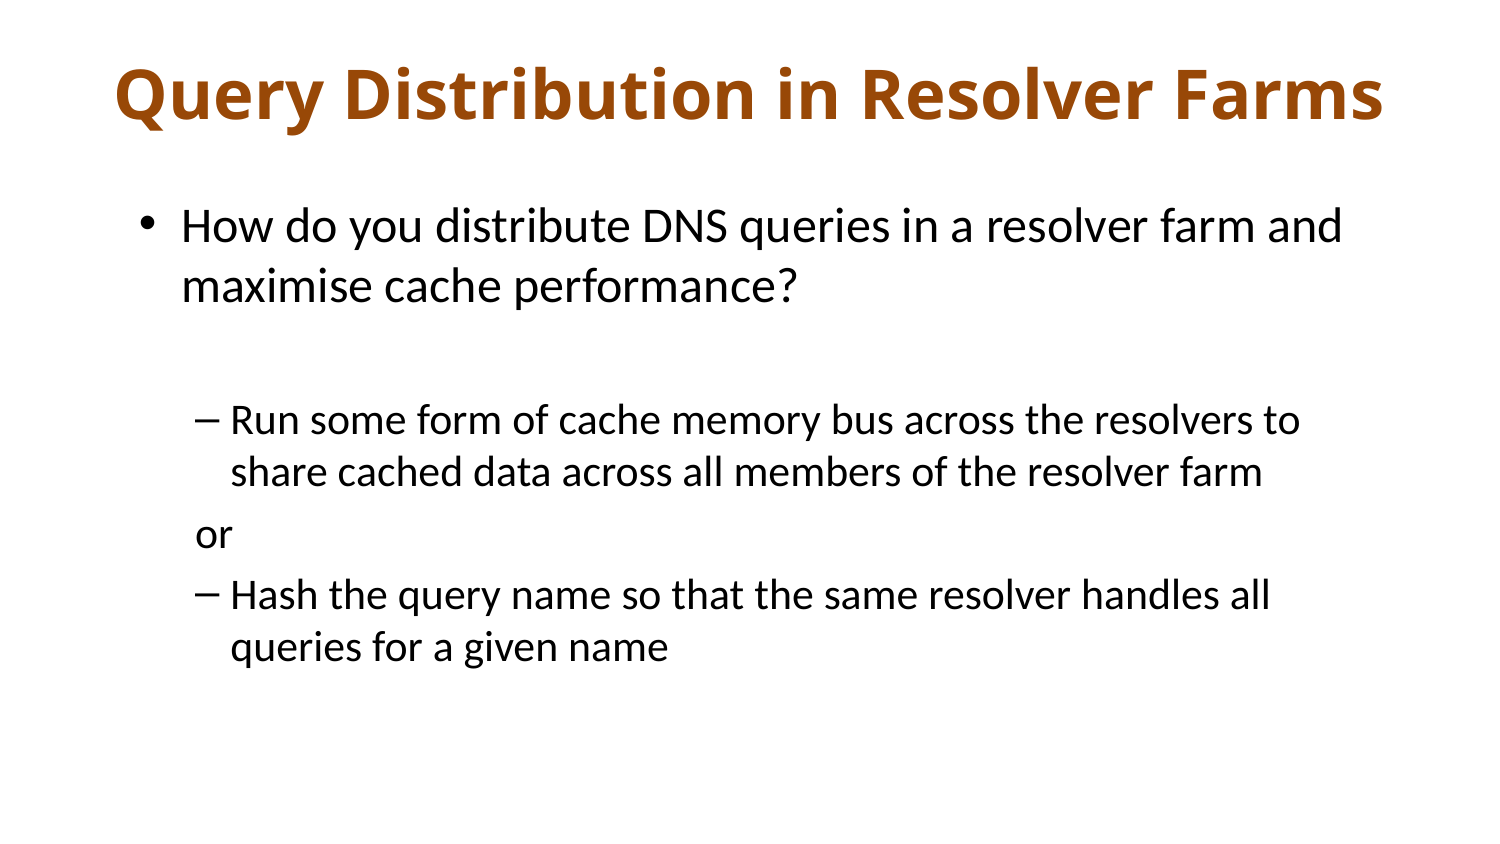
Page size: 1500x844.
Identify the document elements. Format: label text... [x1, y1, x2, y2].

title Query Distribution in Resolver Farms [64, 21, 1436, 162]
list How do you distribute DNS queries in a resolver farm and maximise cache performance? Run some form of cache memory bus across the resolvers to share cached data across all members of the resolver farm or Hash the query name so that the same resolver handles all queries for a given name [123, 184, 1424, 800]
